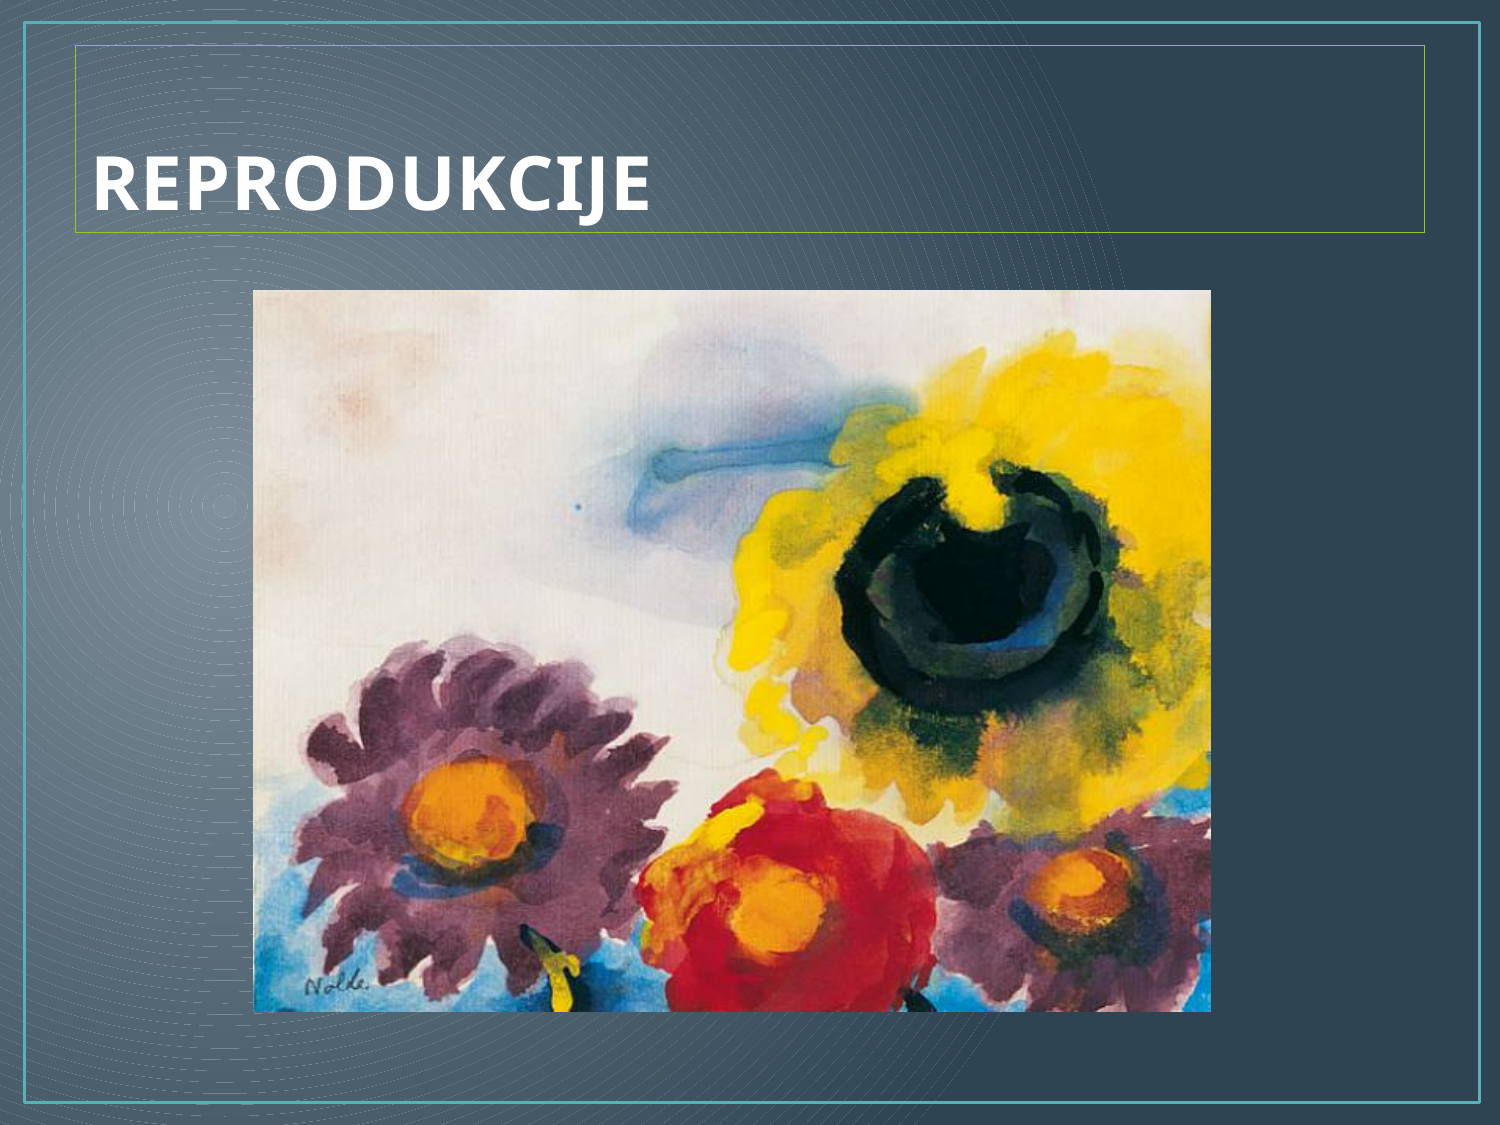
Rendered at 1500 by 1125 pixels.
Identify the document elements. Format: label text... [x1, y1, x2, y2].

picture [253, 290, 1211, 1012]
title REPRODUKCIJE [75, 45, 1425, 233]
